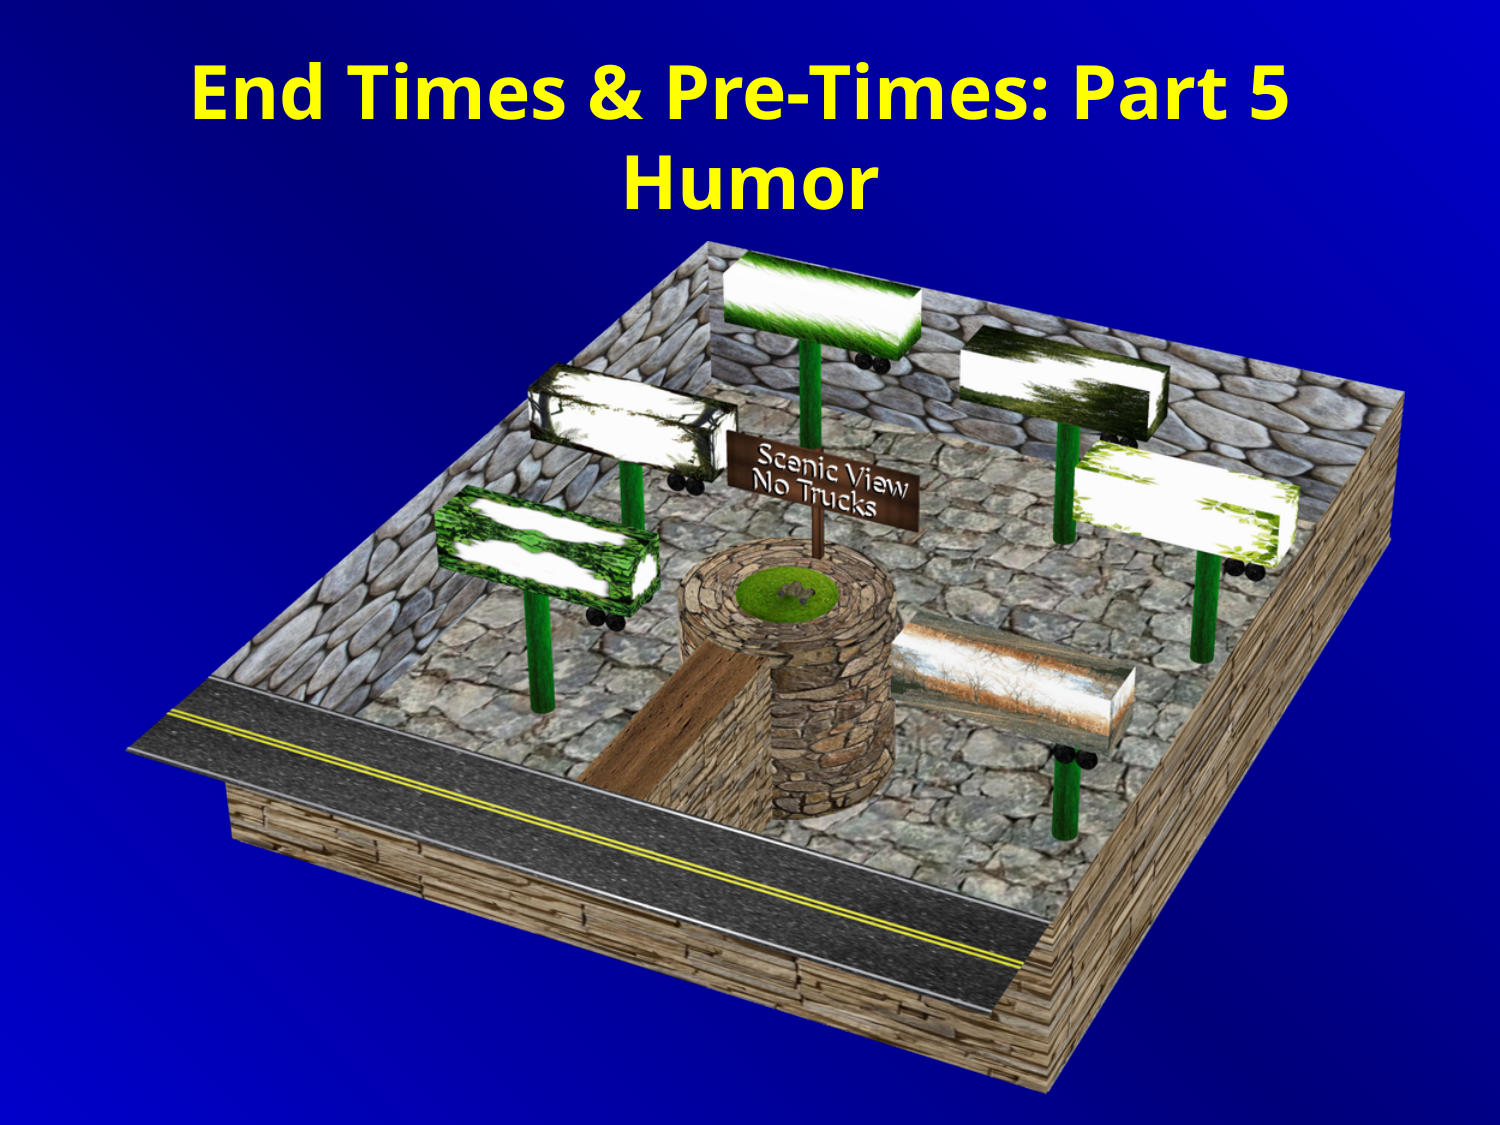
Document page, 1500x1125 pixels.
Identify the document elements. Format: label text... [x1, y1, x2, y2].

picture [124, 241, 1406, 1094]
text_box End Times & Pre-Times: Part 5 Humor [75, 37, 1407, 233]
